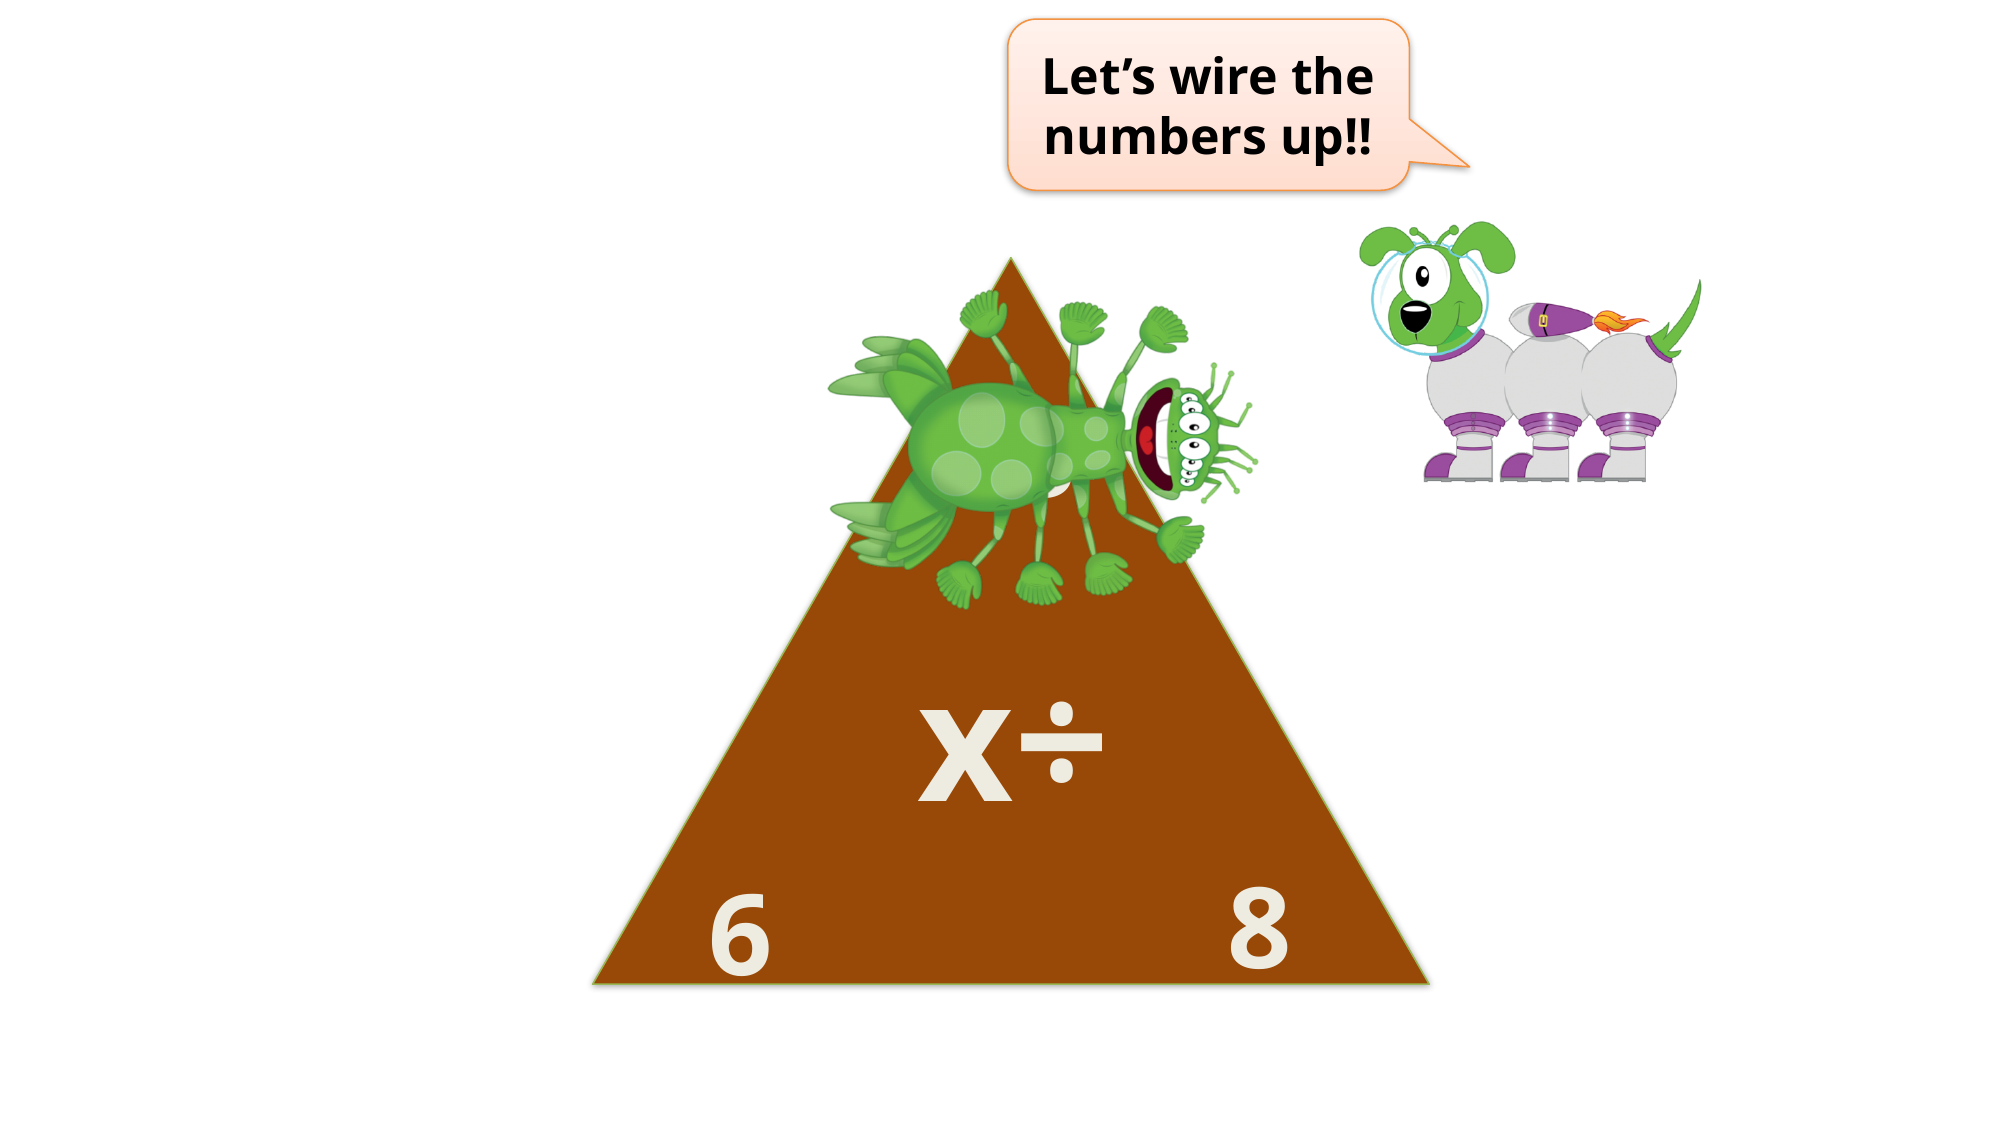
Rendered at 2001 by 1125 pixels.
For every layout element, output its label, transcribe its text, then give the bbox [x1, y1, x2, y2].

text_box Let’s wire the numbers up!! [1007, 18, 1471, 192]
picture [872, 215, 1205, 685]
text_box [592, 257, 1430, 1039]
picture [1338, 214, 1730, 492]
